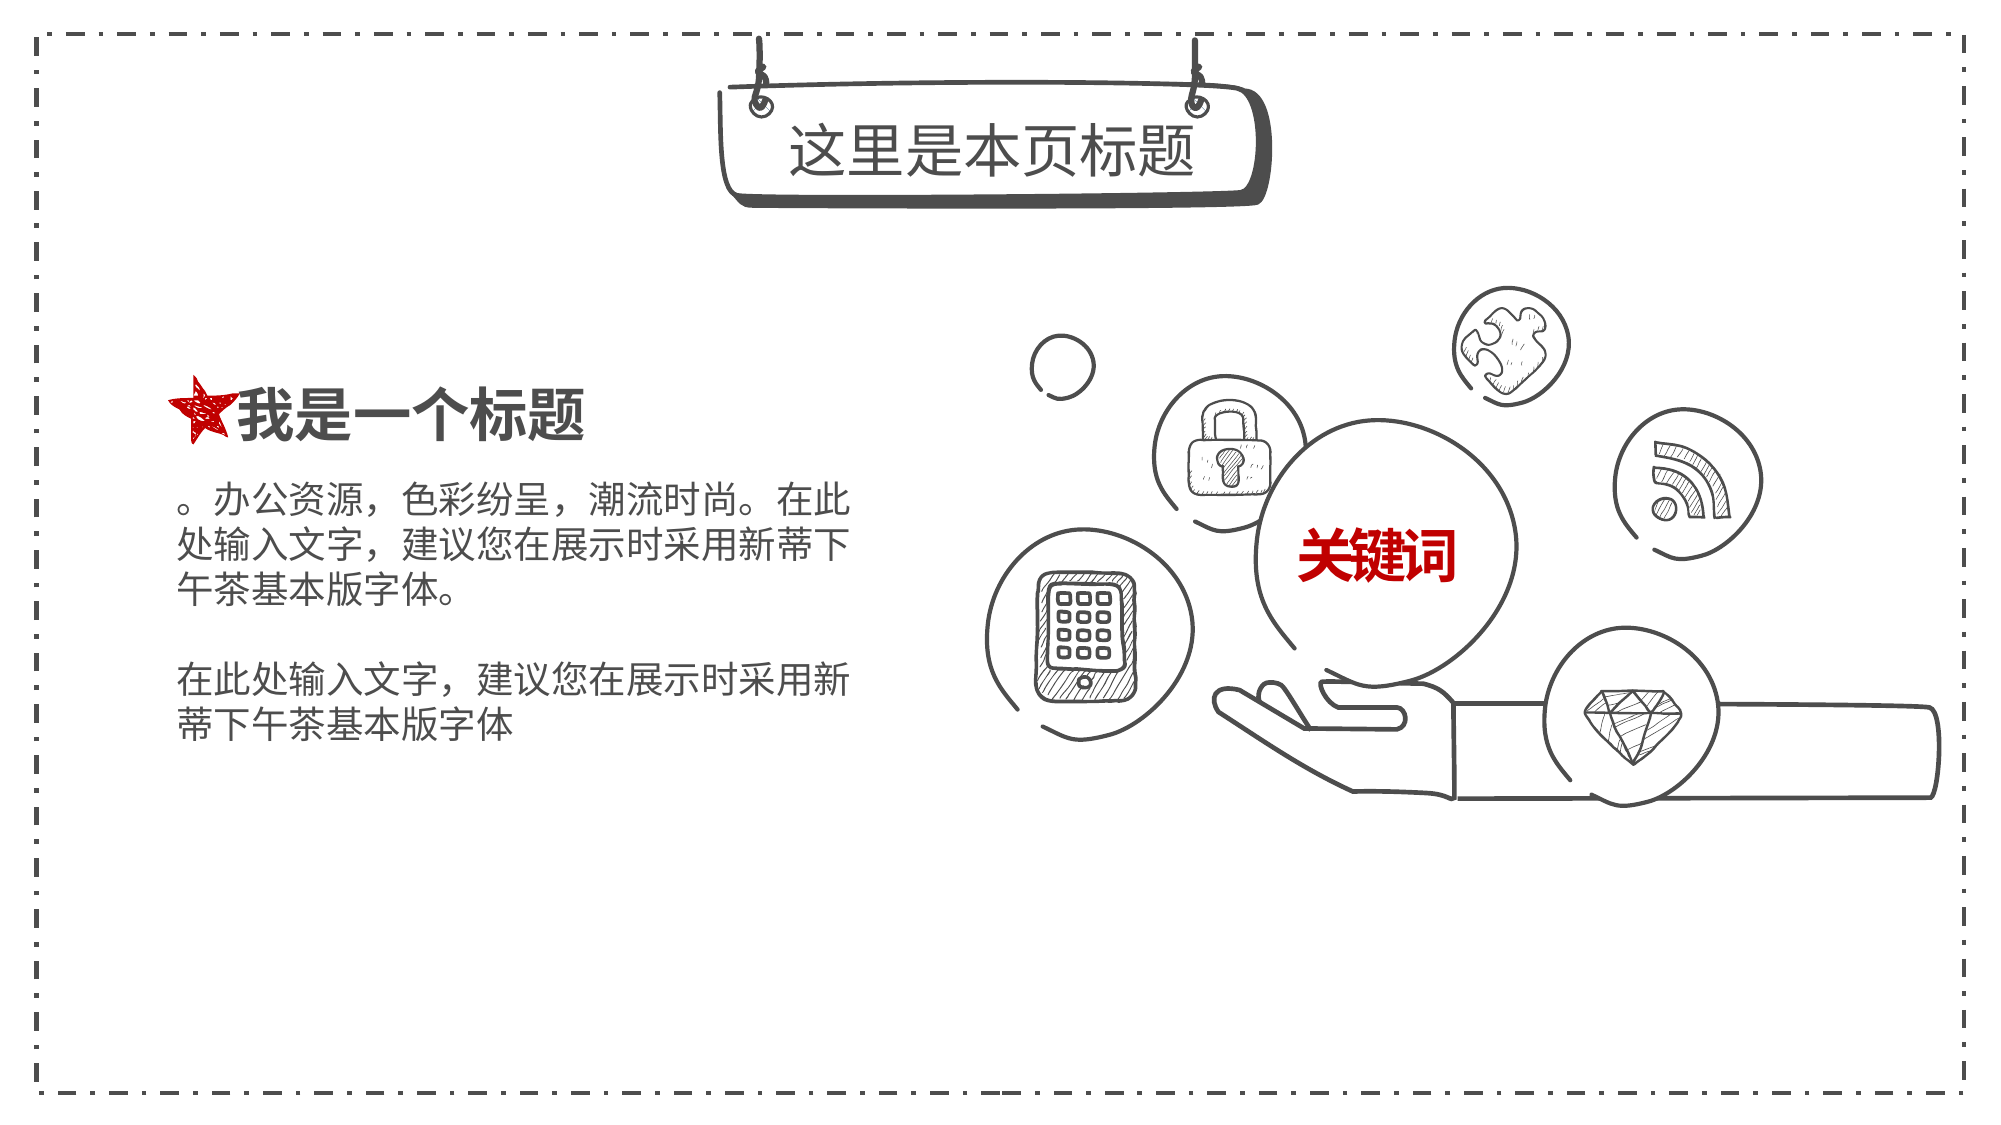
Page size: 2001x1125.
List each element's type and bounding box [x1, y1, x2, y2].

text_box [1213, 590, 1922, 910]
text_box [1187, 398, 1272, 497]
text_box [1033, 570, 1138, 704]
text_box [1460, 307, 1547, 395]
text_box [1583, 689, 1683, 766]
text_box [35, 33, 1965, 1094]
text_box [719, 38, 1270, 207]
text_box [1651, 440, 1732, 522]
